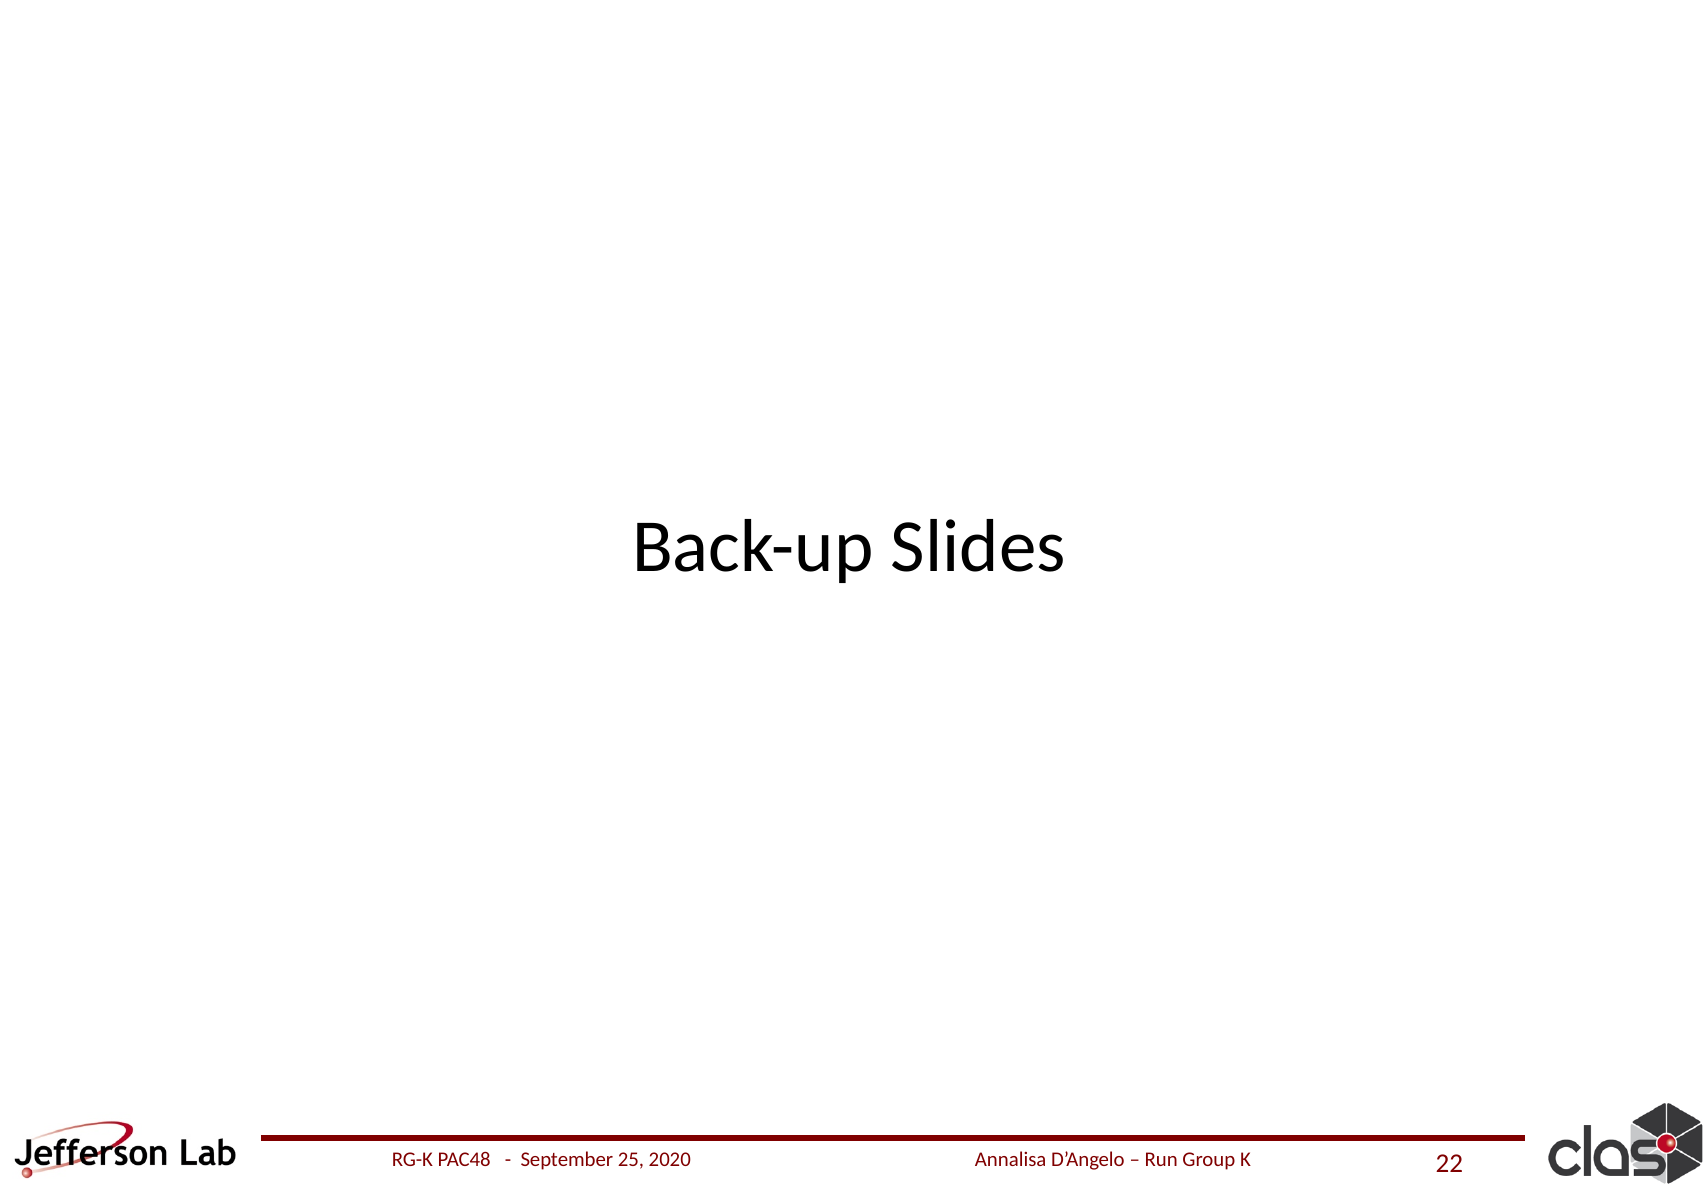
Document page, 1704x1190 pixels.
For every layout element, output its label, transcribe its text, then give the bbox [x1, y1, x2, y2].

picture [1548, 1101, 1704, 1185]
slide_number 22 [1394, 1138, 1478, 1188]
text_box Back-up Slides [617, 488, 1081, 594]
footer RG-K PAC48 - September 25, 2020 Annalisa D’Angelo – Run Group K [272, 1138, 1372, 1190]
picture [0, 1112, 246, 1190]
